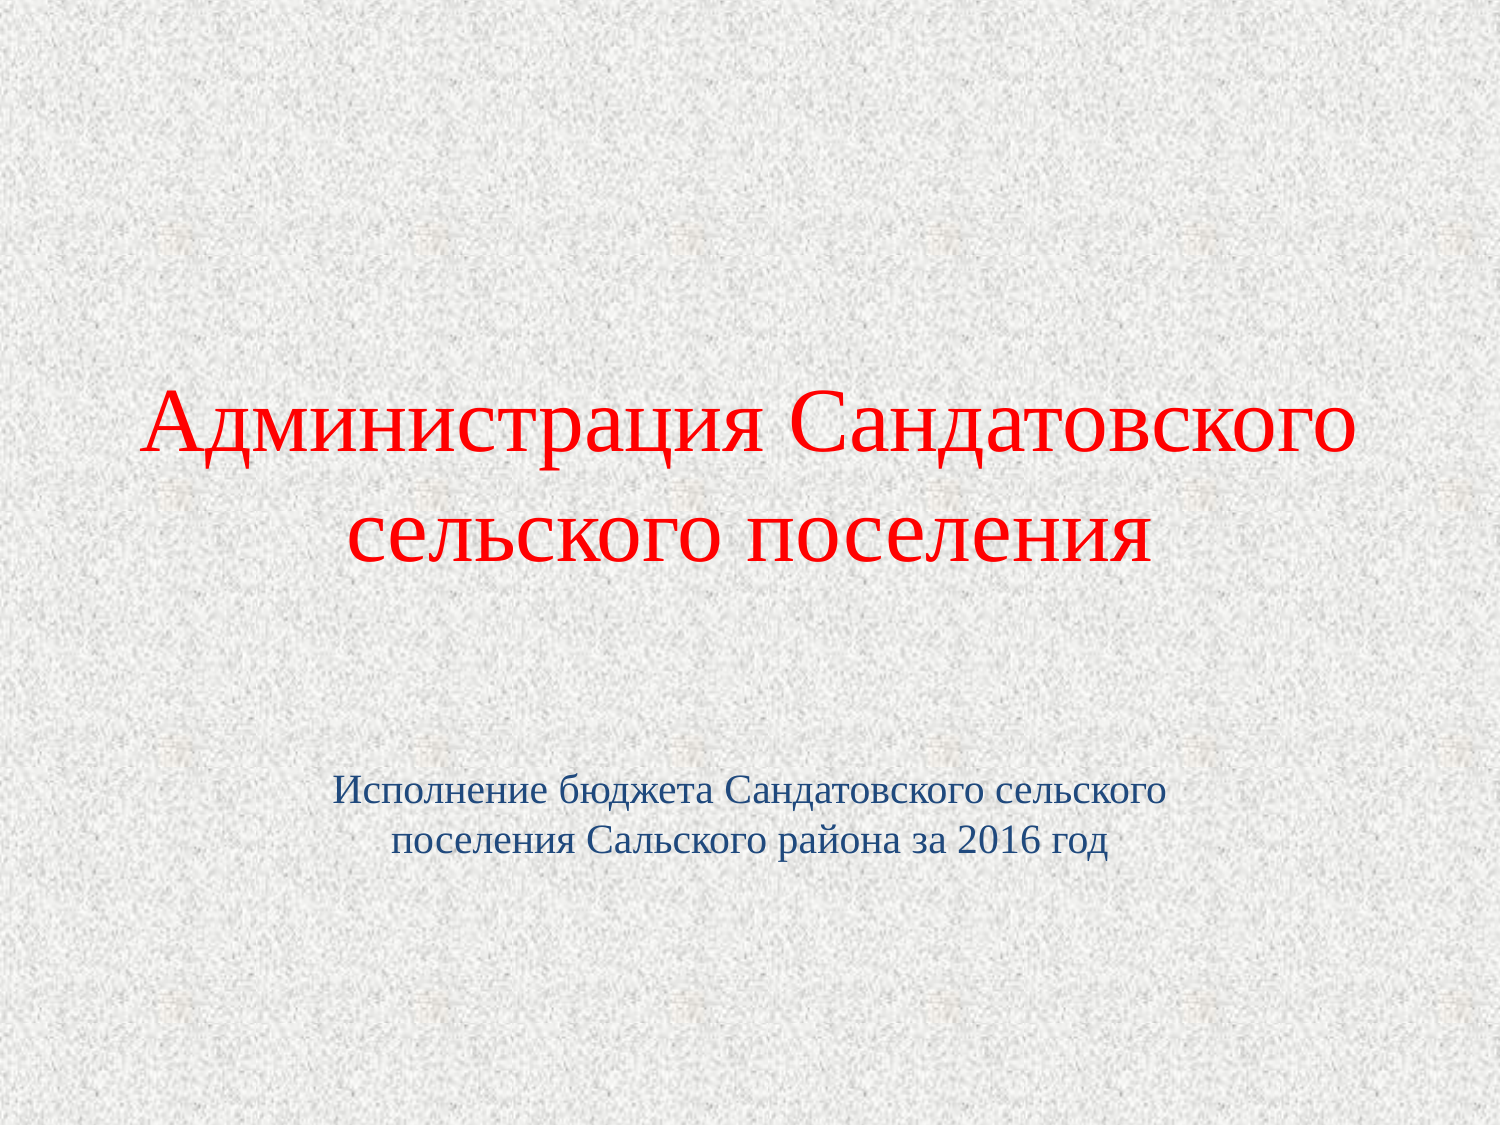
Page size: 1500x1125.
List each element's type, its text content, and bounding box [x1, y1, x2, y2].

subtitle Исполнение бюджета Сандатовского сельского поселения Сальского района за 2016 год [225, 637, 1275, 925]
picture [0, 0, 1500, 1125]
title Администрация Сандатовского сельского поселения [112, 349, 1388, 591]
